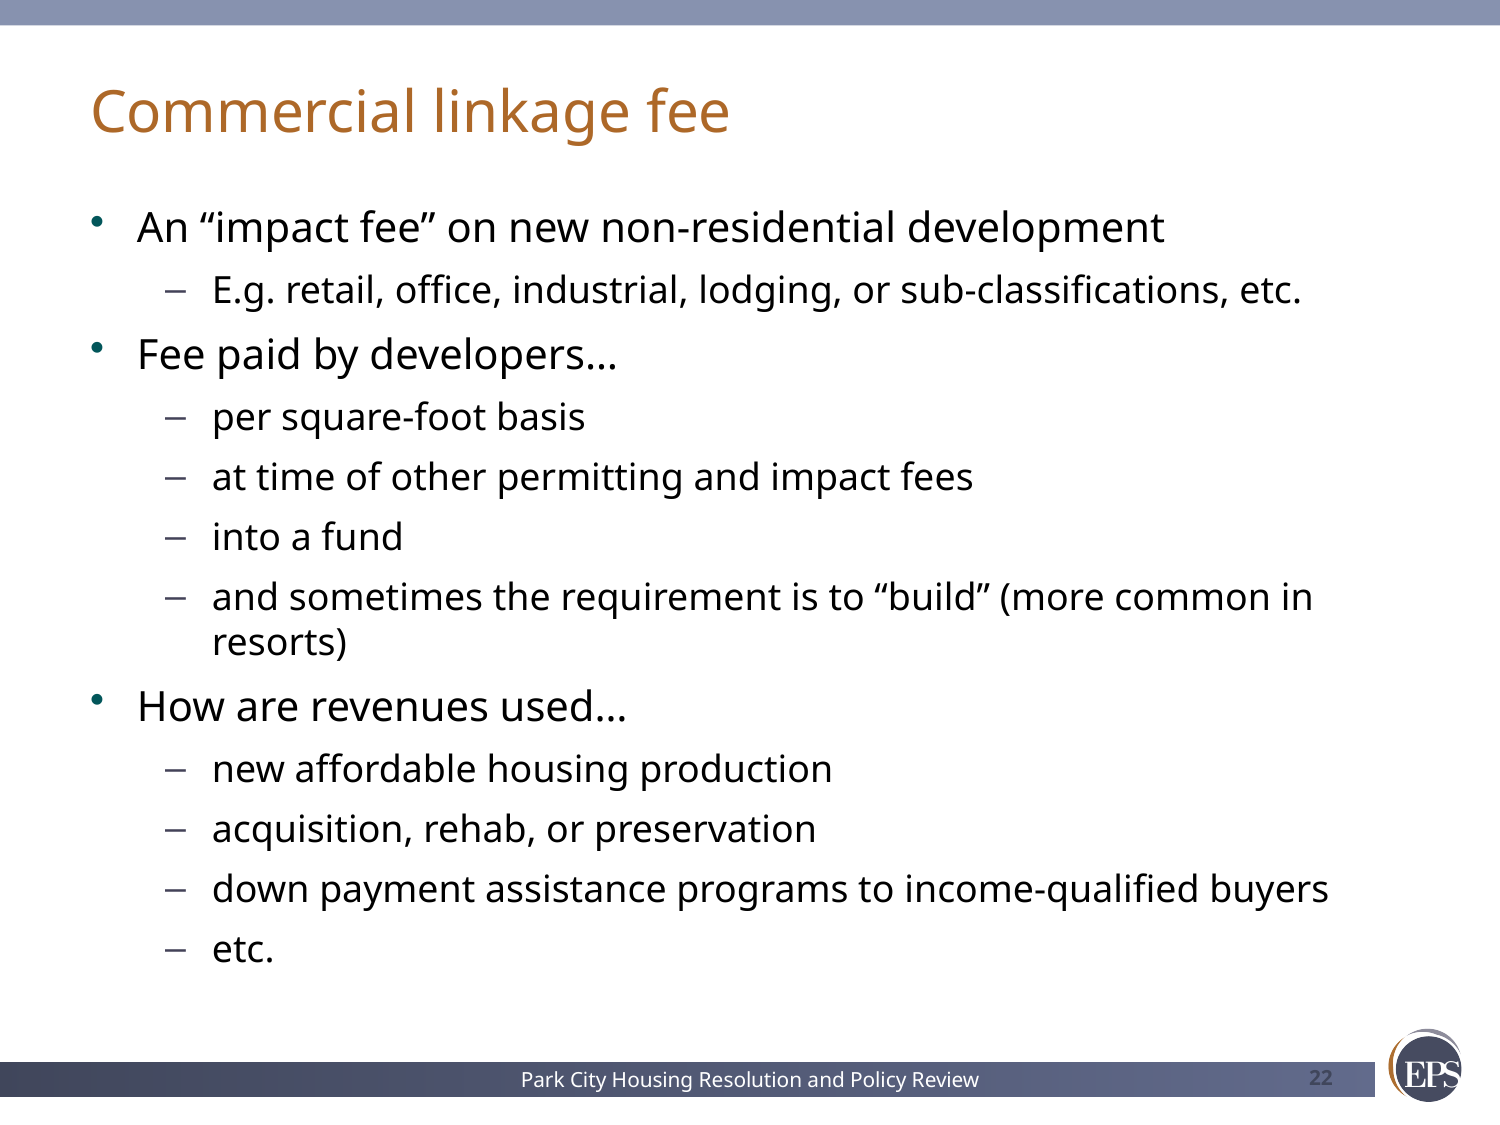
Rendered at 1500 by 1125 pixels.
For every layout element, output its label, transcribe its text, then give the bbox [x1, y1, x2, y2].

title Commercial linkage fee [75, 15, 1425, 193]
list An “impact fee” on new non-residential development E.g. retail, office, industrial, lodging, or sub-classifications, etc. Fee paid by developers… per square-foot basis at time of other permitting and impact fees into a fund and sometimes the requirement is to “build” (more common in resorts) How are revenues used… new affordable housing production acquisition, rehab, or preservation down payment assistance programs to income-qualified buyers etc. [75, 193, 1425, 1027]
picture [1387, 1027, 1464, 1104]
